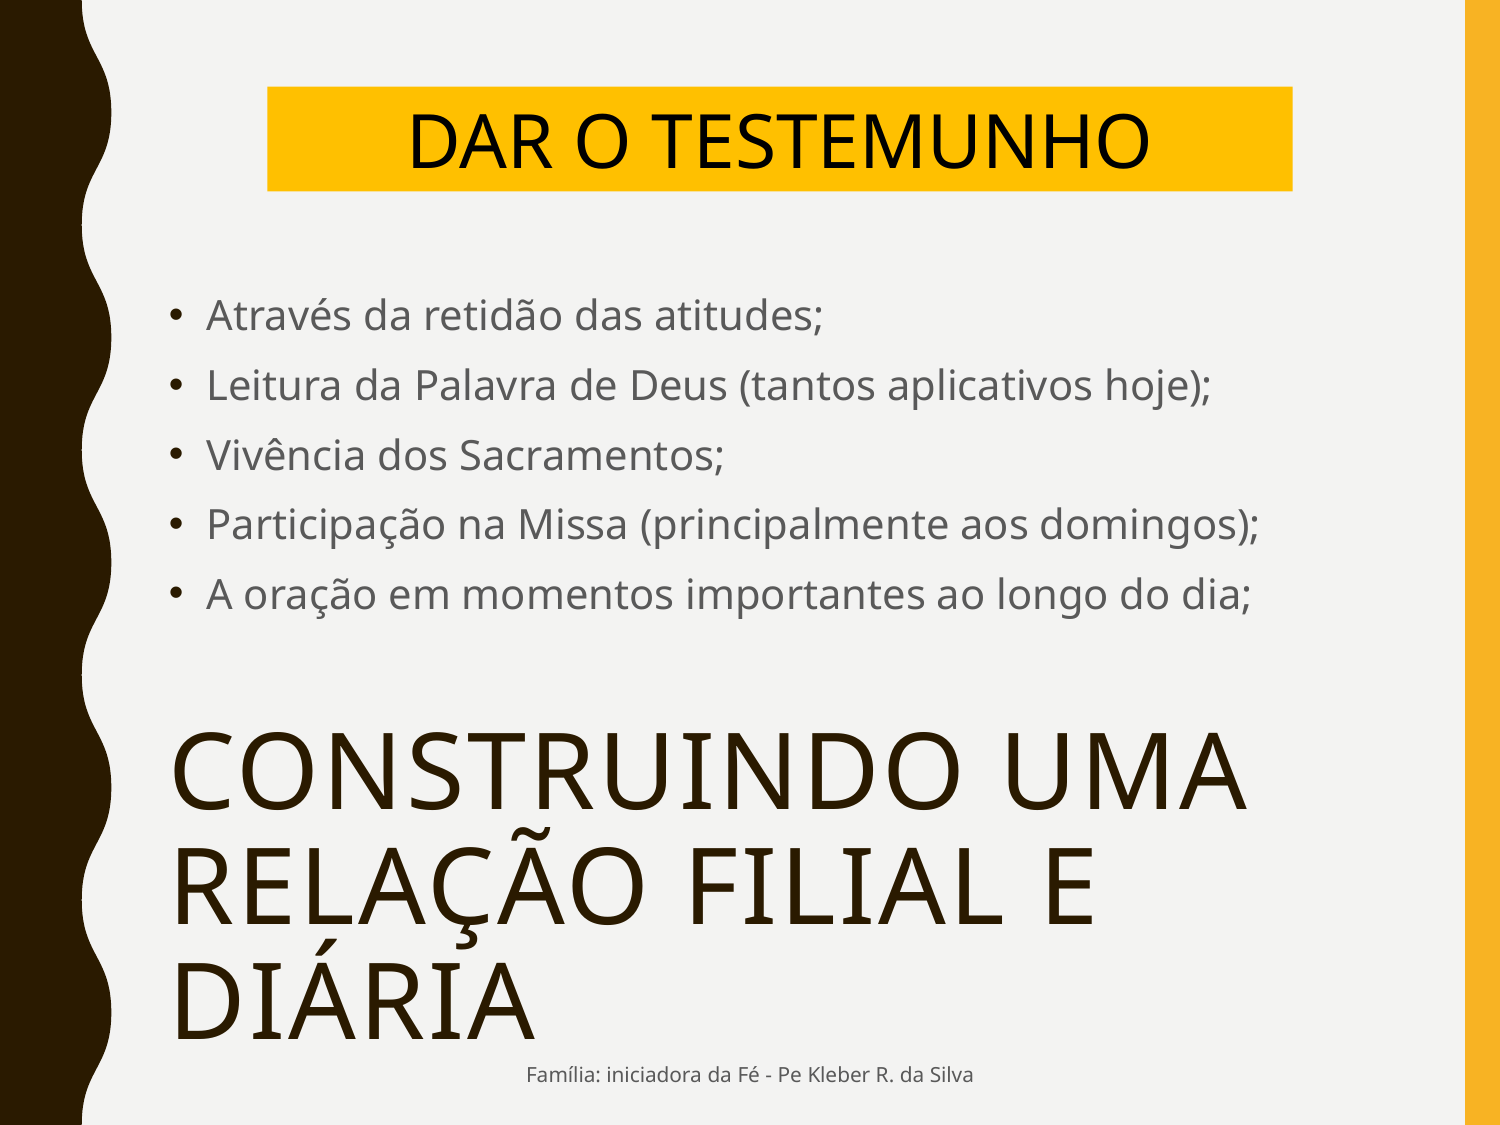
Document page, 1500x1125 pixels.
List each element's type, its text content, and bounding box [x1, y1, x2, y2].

title Construindo uma relação filial e diária [154, 710, 1407, 956]
text_box DAR O TESTEMUNHO [267, 86, 1293, 192]
list Através da retidão das atitudes; Leitura da Palavra de Deus (tantos aplicativos hoje); Vivência dos Sacramentos; Participação na Missa (principalmente aos domingos); A oração em momentos importantes ao longo do dia; [154, 276, 1407, 646]
footer Família: iniciadora da Fé - Pe Kleber R. da Silva [496, 1045, 1004, 1103]
